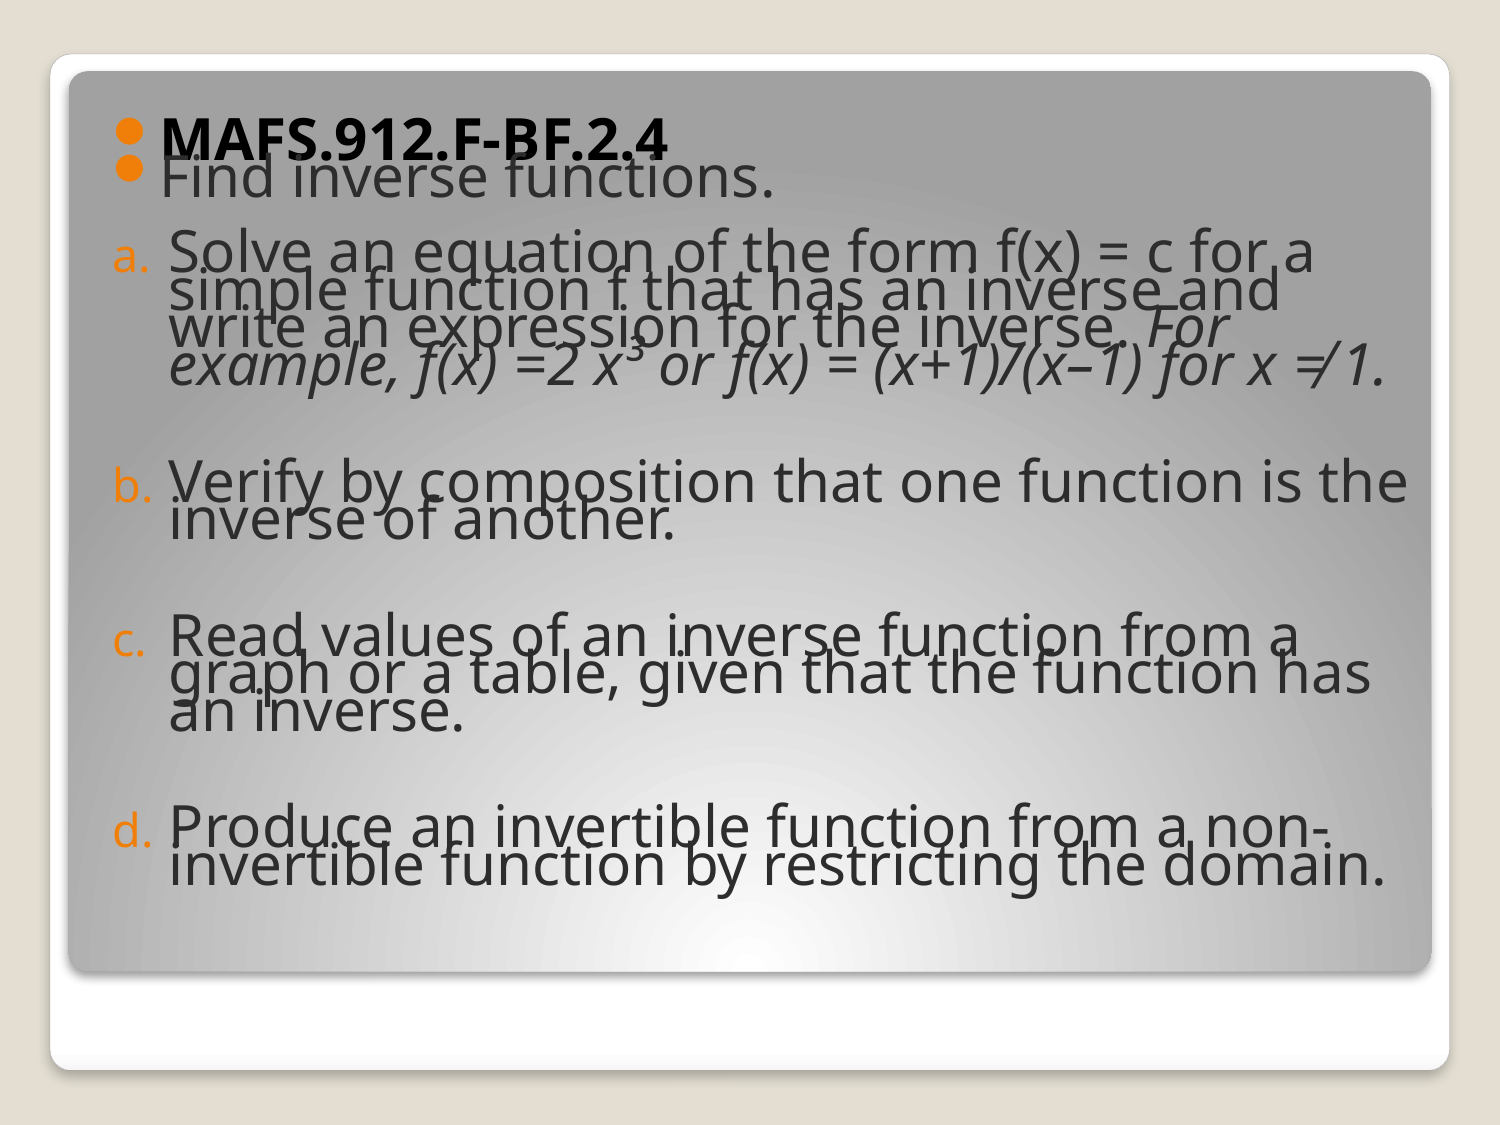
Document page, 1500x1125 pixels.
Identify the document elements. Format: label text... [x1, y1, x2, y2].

list MAFS.912.F-BF.2.4 Find inverse functions. Solve an equation of the form f(x) = c for a simple function f that has an inverse and write an expression for the inverse. For example, f(x) =2 x³ or f(x) = (x+1)/(x–1) for x ≠ 1. Verify by composition that one function is the inverse of another. Read values of an inverse function from a graph or a table, given that the function has an inverse. Produce an invertible function from a non-invertible function by restricting the domain. [82, 86, 1425, 950]
